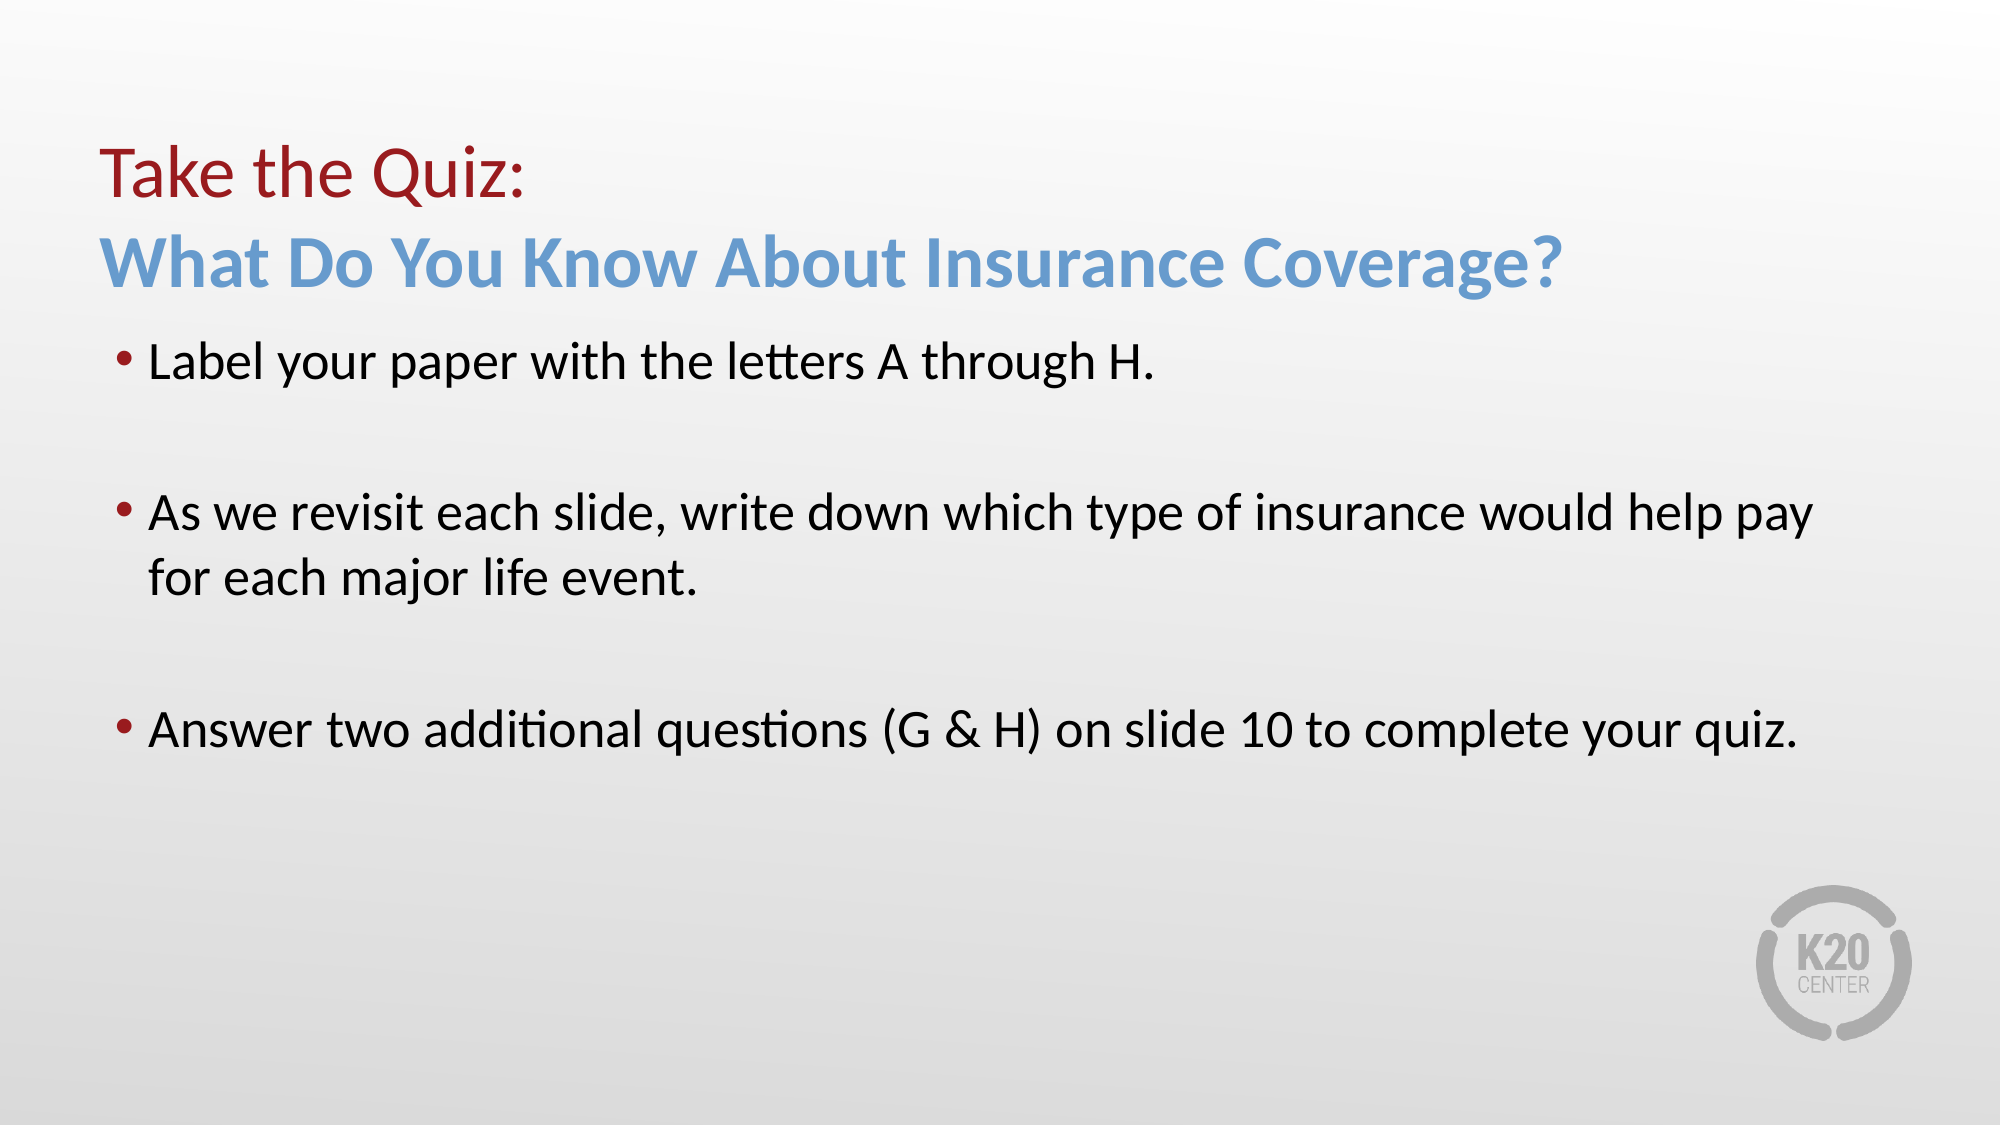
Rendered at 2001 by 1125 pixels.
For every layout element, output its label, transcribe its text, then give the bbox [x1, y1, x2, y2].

list Label your paper with the letters A through H. As we revisit each slide, write down which type of insurance would help pay for each major life event. Answer two additional questions (G & H) on slide 10 to complete your quiz. [99, 317, 1900, 1038]
title Take the Quiz: What Do You Know About Insurance Coverage? [99, 115, 1900, 303]
